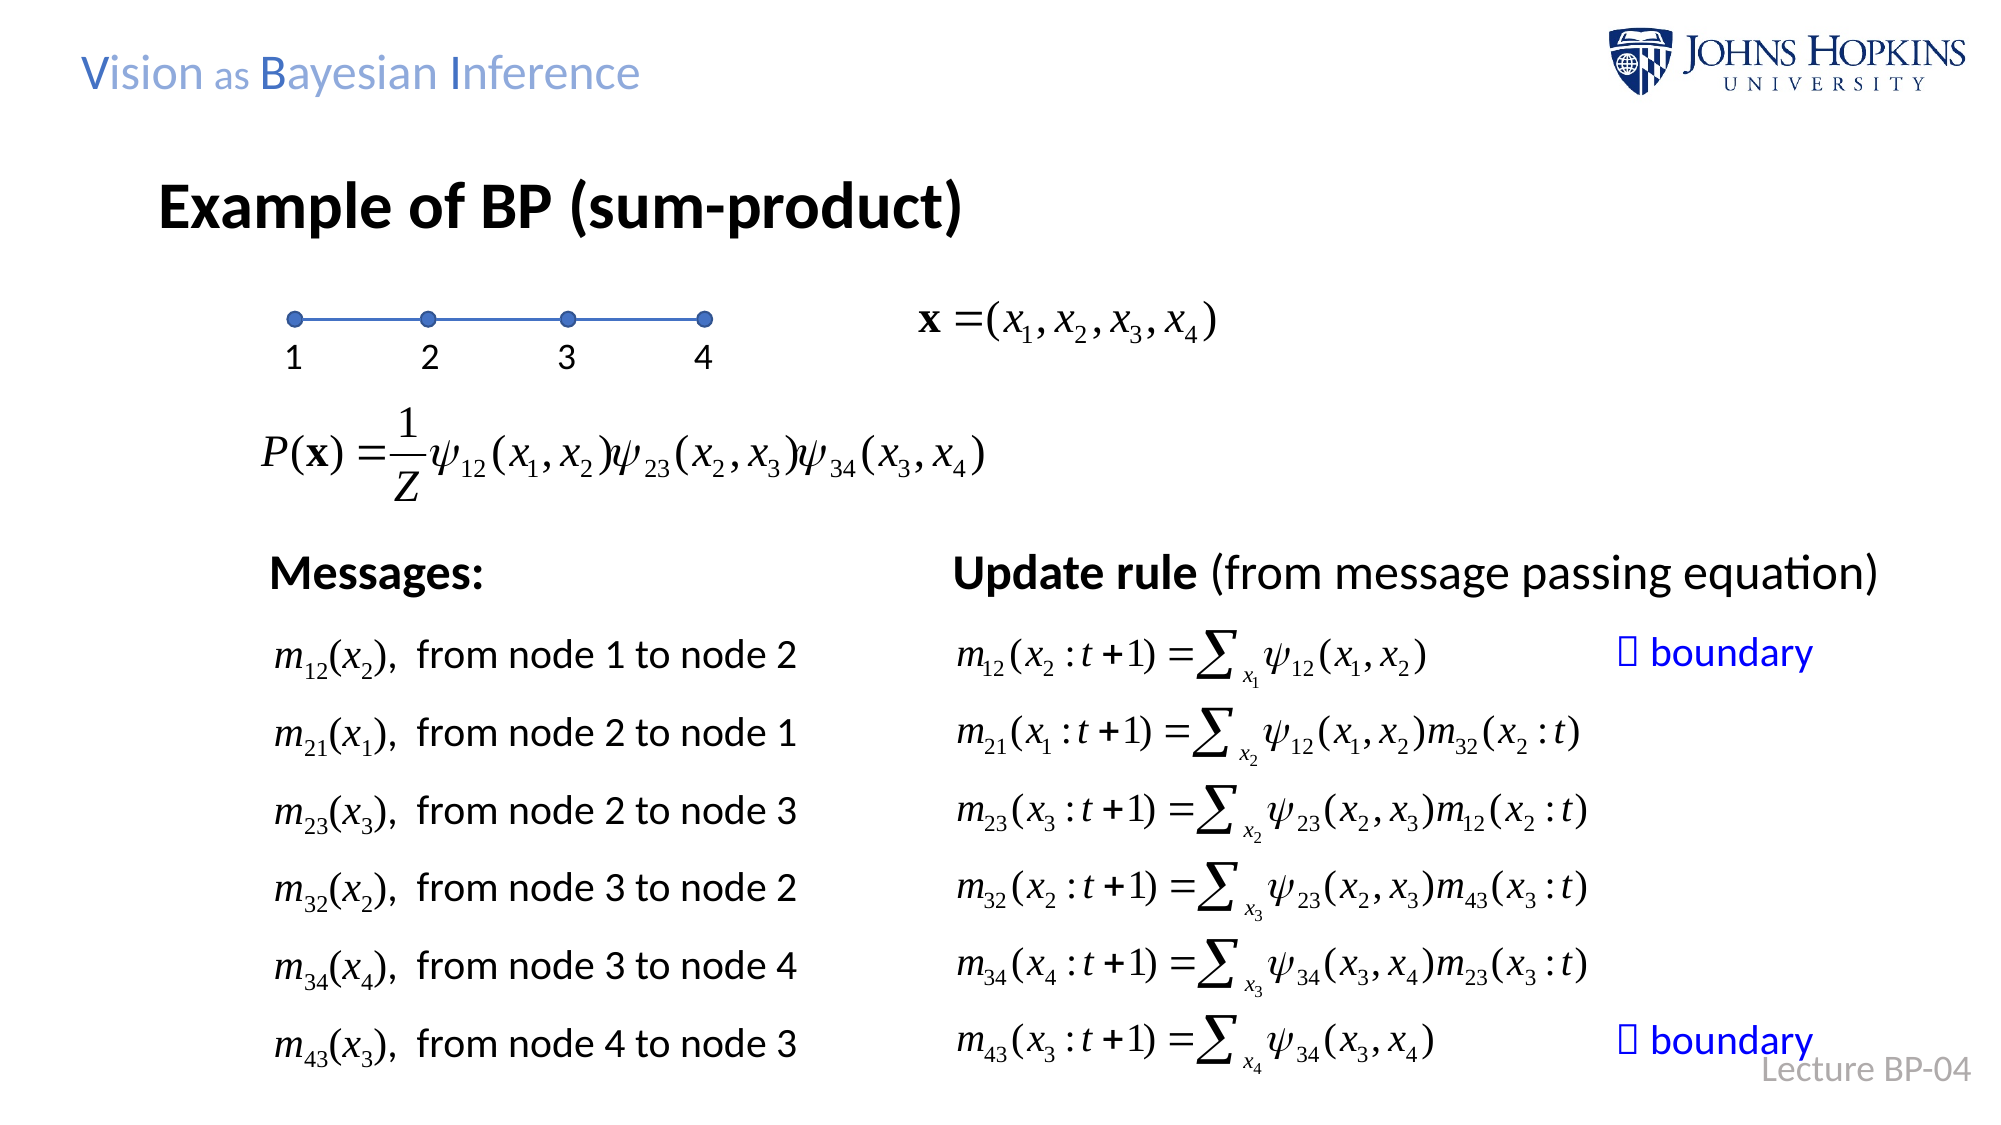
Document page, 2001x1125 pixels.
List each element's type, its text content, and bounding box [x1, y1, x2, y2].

text_box Messages: [254, 531, 512, 607]
text_box Example of BP (sum-product) [143, 154, 1745, 459]
text_box 4 [679, 324, 728, 385]
text_box Lecture BP-04 [1746, 1036, 1987, 1097]
text_box 2 [405, 324, 455, 385]
text_box 1 [269, 324, 319, 385]
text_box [950, 931, 1597, 1006]
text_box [950, 1008, 1441, 1082]
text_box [950, 700, 1587, 774]
text_box [286, 310, 304, 324]
text_box Update rule (from message passing equation) [937, 531, 1895, 607]
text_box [252, 394, 996, 512]
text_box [950, 623, 1434, 697]
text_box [950, 855, 1597, 929]
text_box m12(x2), from node 1 to node 2 m21(x1), from node 2 to node 1 m23(x3), from node 2 to node 3 m32(x2), from node 3 to node 2 m34(x4), from node 3 to node 4 m43(x3), from node 4 to node 3 [259, 619, 813, 1080]
text_box [559, 310, 577, 324]
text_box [911, 287, 1227, 355]
text_box  boundary [1600, 1005, 1829, 1070]
text_box [696, 310, 714, 324]
text_box  boundary [1600, 617, 1829, 682]
text_box 3 [542, 324, 592, 385]
text_box [419, 310, 437, 324]
picture [1595, 14, 1987, 109]
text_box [950, 778, 1594, 852]
